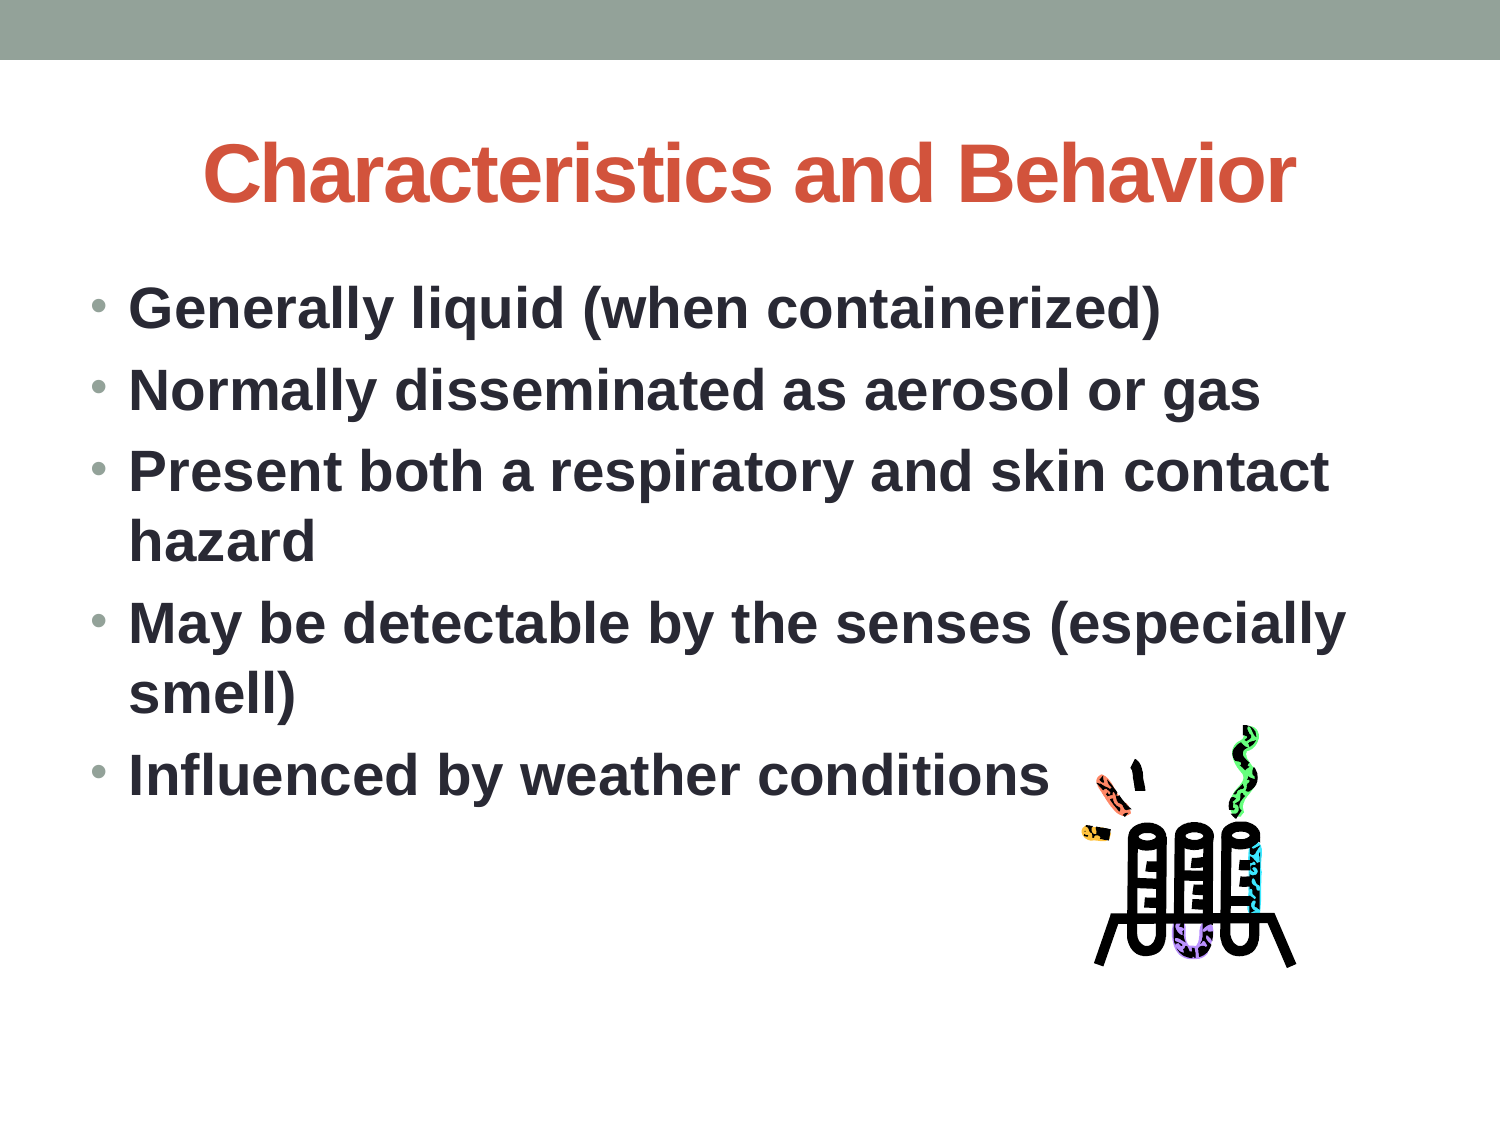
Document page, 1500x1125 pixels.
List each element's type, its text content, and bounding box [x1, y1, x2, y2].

title Characteristics and Behavior [75, 87, 1425, 250]
list Generally liquid (when containerized) Normally disseminated as aerosol or gas Present both a respiratory and skin contact hazard May be detectable by the senses (especially smell) Influenced by weather conditions [74, 262, 1426, 1063]
picture [1081, 724, 1297, 969]
